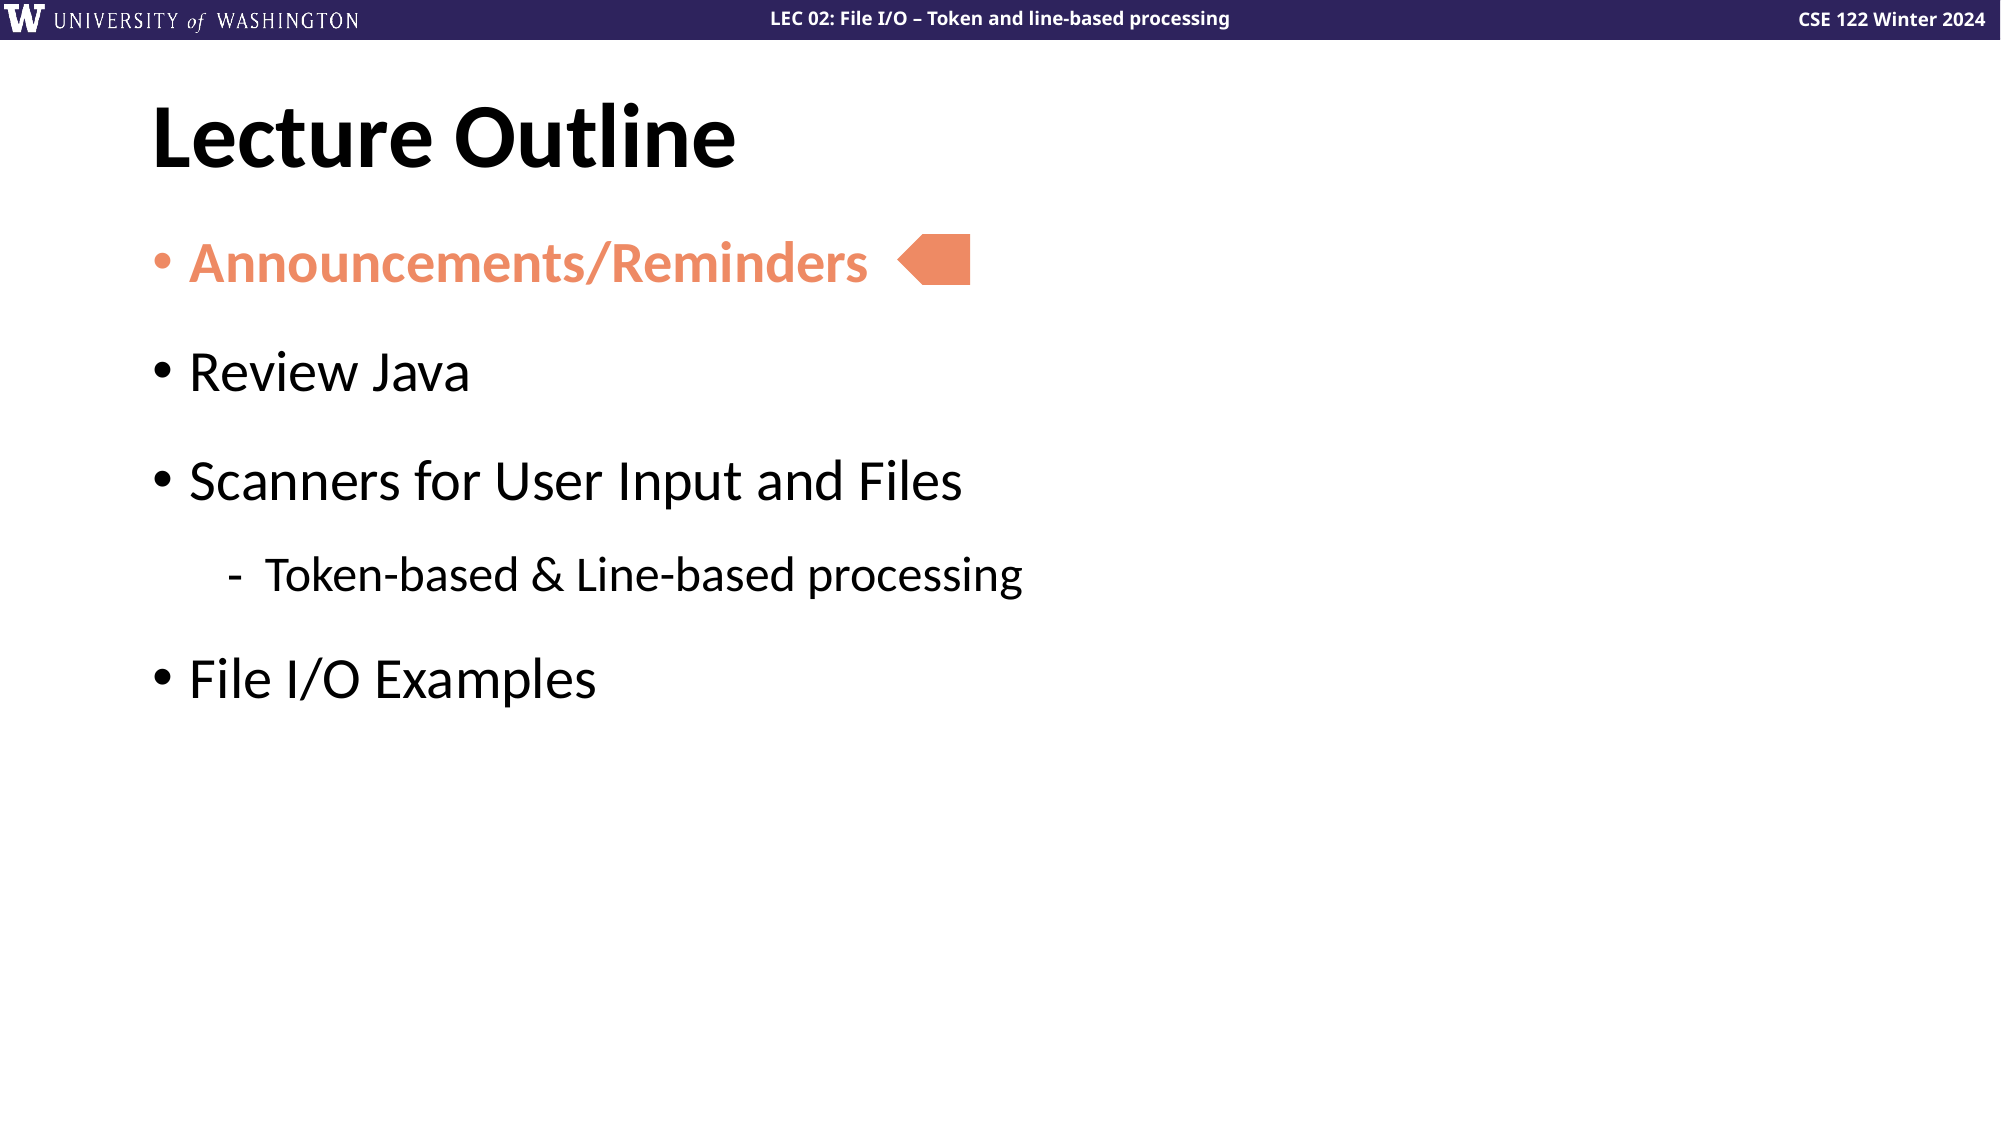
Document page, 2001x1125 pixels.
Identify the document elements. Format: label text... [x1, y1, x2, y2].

picture [4, 4, 358, 33]
list Announcements/Reminders Review Java Scanners for User Input and Files Token-based & Line-based processing File I/O Examples [137, 224, 1863, 1014]
title Lecture Outline [137, 74, 1863, 200]
text_box [895, 233, 972, 286]
